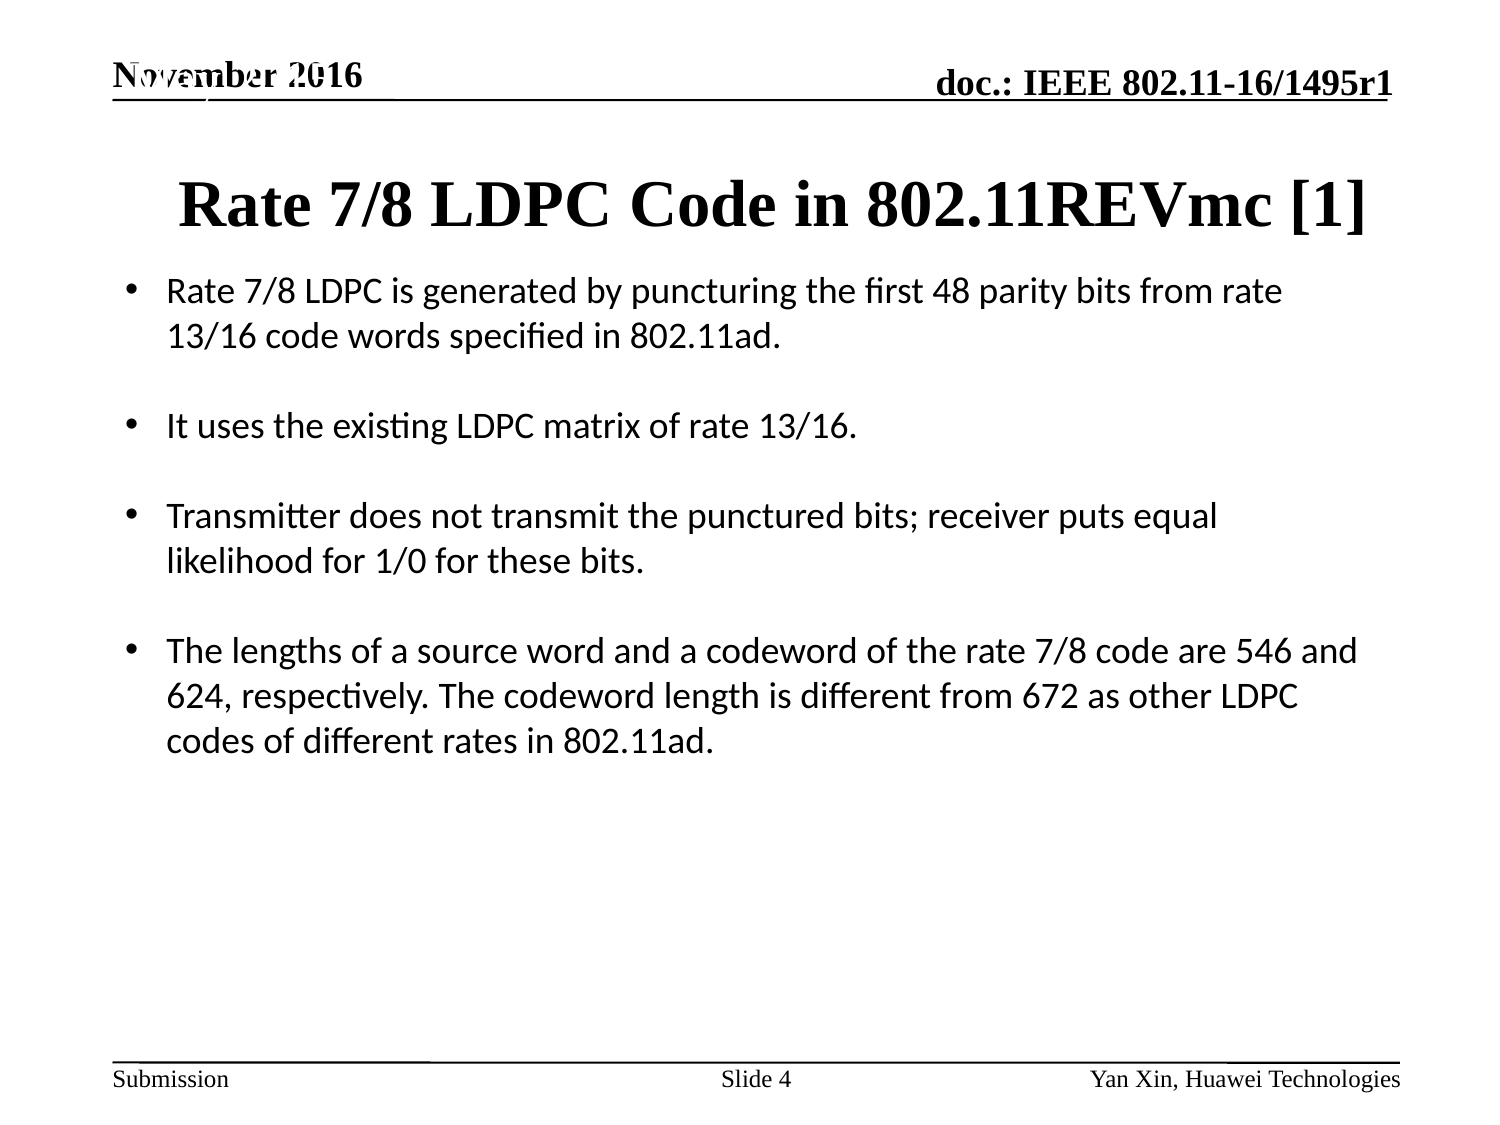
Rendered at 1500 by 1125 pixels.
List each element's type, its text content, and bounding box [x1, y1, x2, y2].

title Rate 7/8 LDPC Code in 802.11REVmc [1] [112, 112, 1436, 288]
slide_number Slide 4 [712, 1061, 800, 1123]
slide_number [114, 39, 422, 84]
text_box Rate 7/8 LDPC is generated by puncturing the first 48 parity bits from rate 13/16 code words specified in 802.11ad. It uses the existing LDPC matrix of rate 13/16. Transmitter does not transmit the punctured bits; receiver puts equal likelihood for 1/0 for these bits. The lengths of a source word and a codeword of the rate 7/8 code are 546 and 624, respectively. The codeword length is different from 672 as other LDPC codes of different rates in 802.11ad. [110, 258, 1385, 933]
footer Yan Xin, Huawei Technologies [878, 1061, 1402, 1093]
